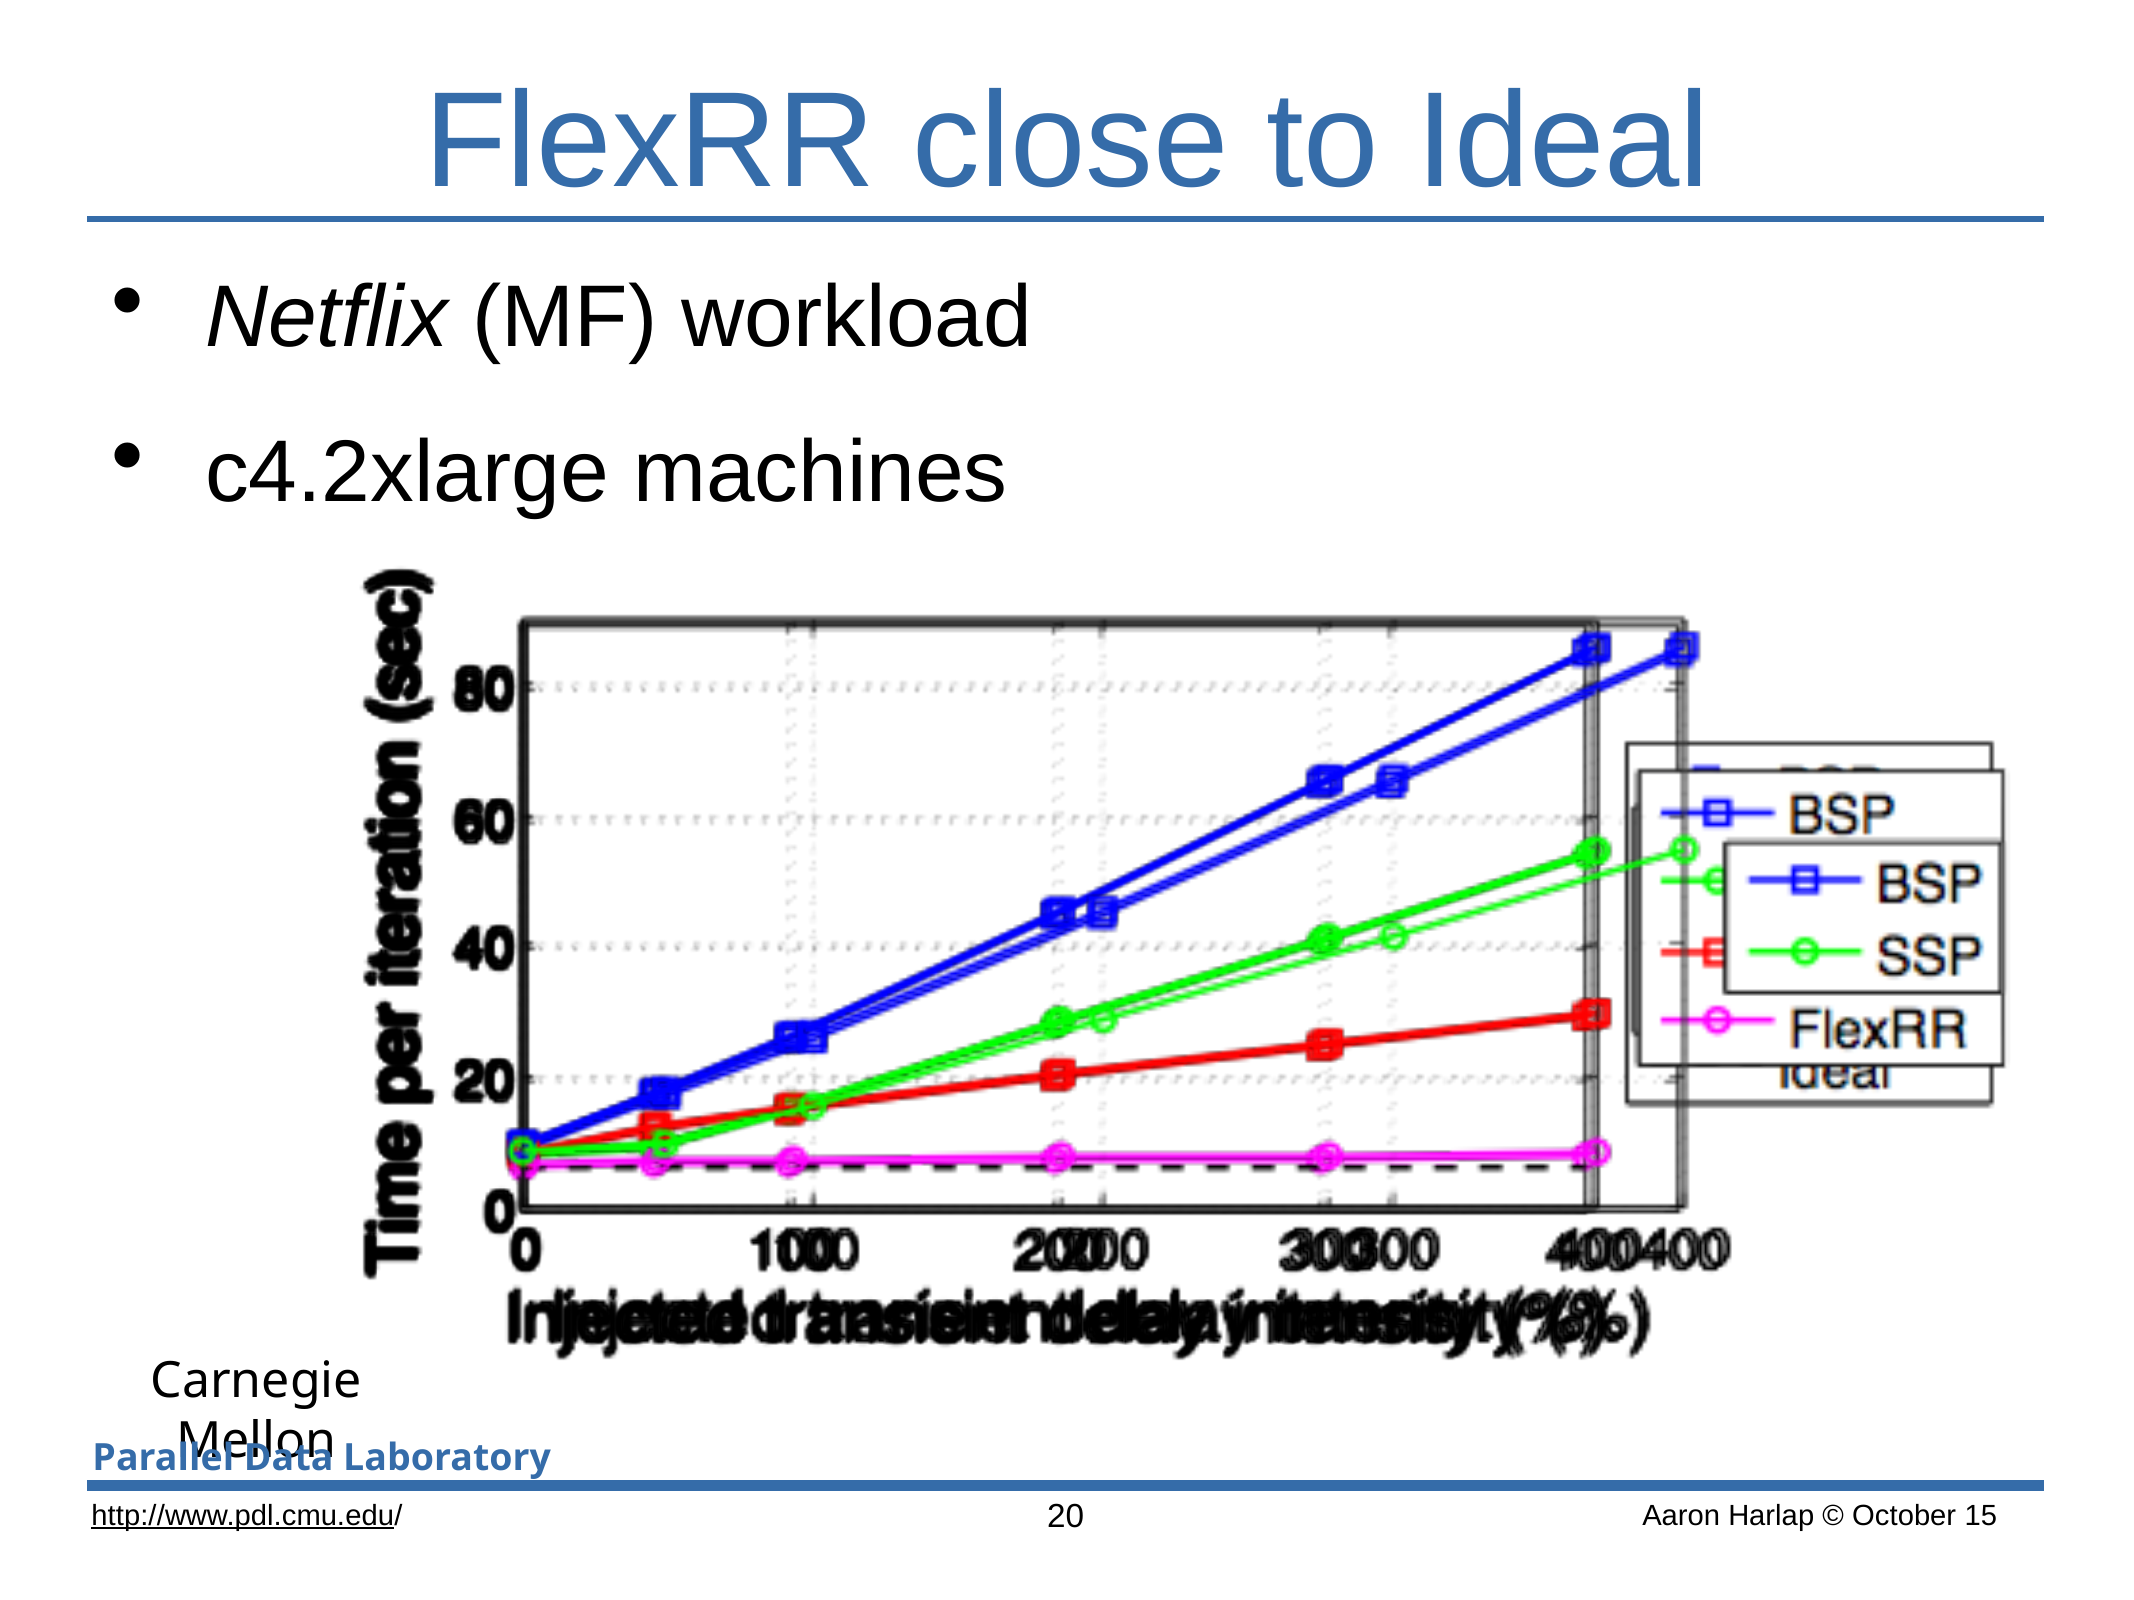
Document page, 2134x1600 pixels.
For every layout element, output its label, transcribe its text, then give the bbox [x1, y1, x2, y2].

slide_number 20 [1037, 1493, 1094, 1548]
picture [358, 564, 2018, 1366]
title FlexRR close to Ideal [3, 41, 2132, 224]
list Netflix (MF) workload c4.2xlarge machines [58, 258, 2075, 1197]
